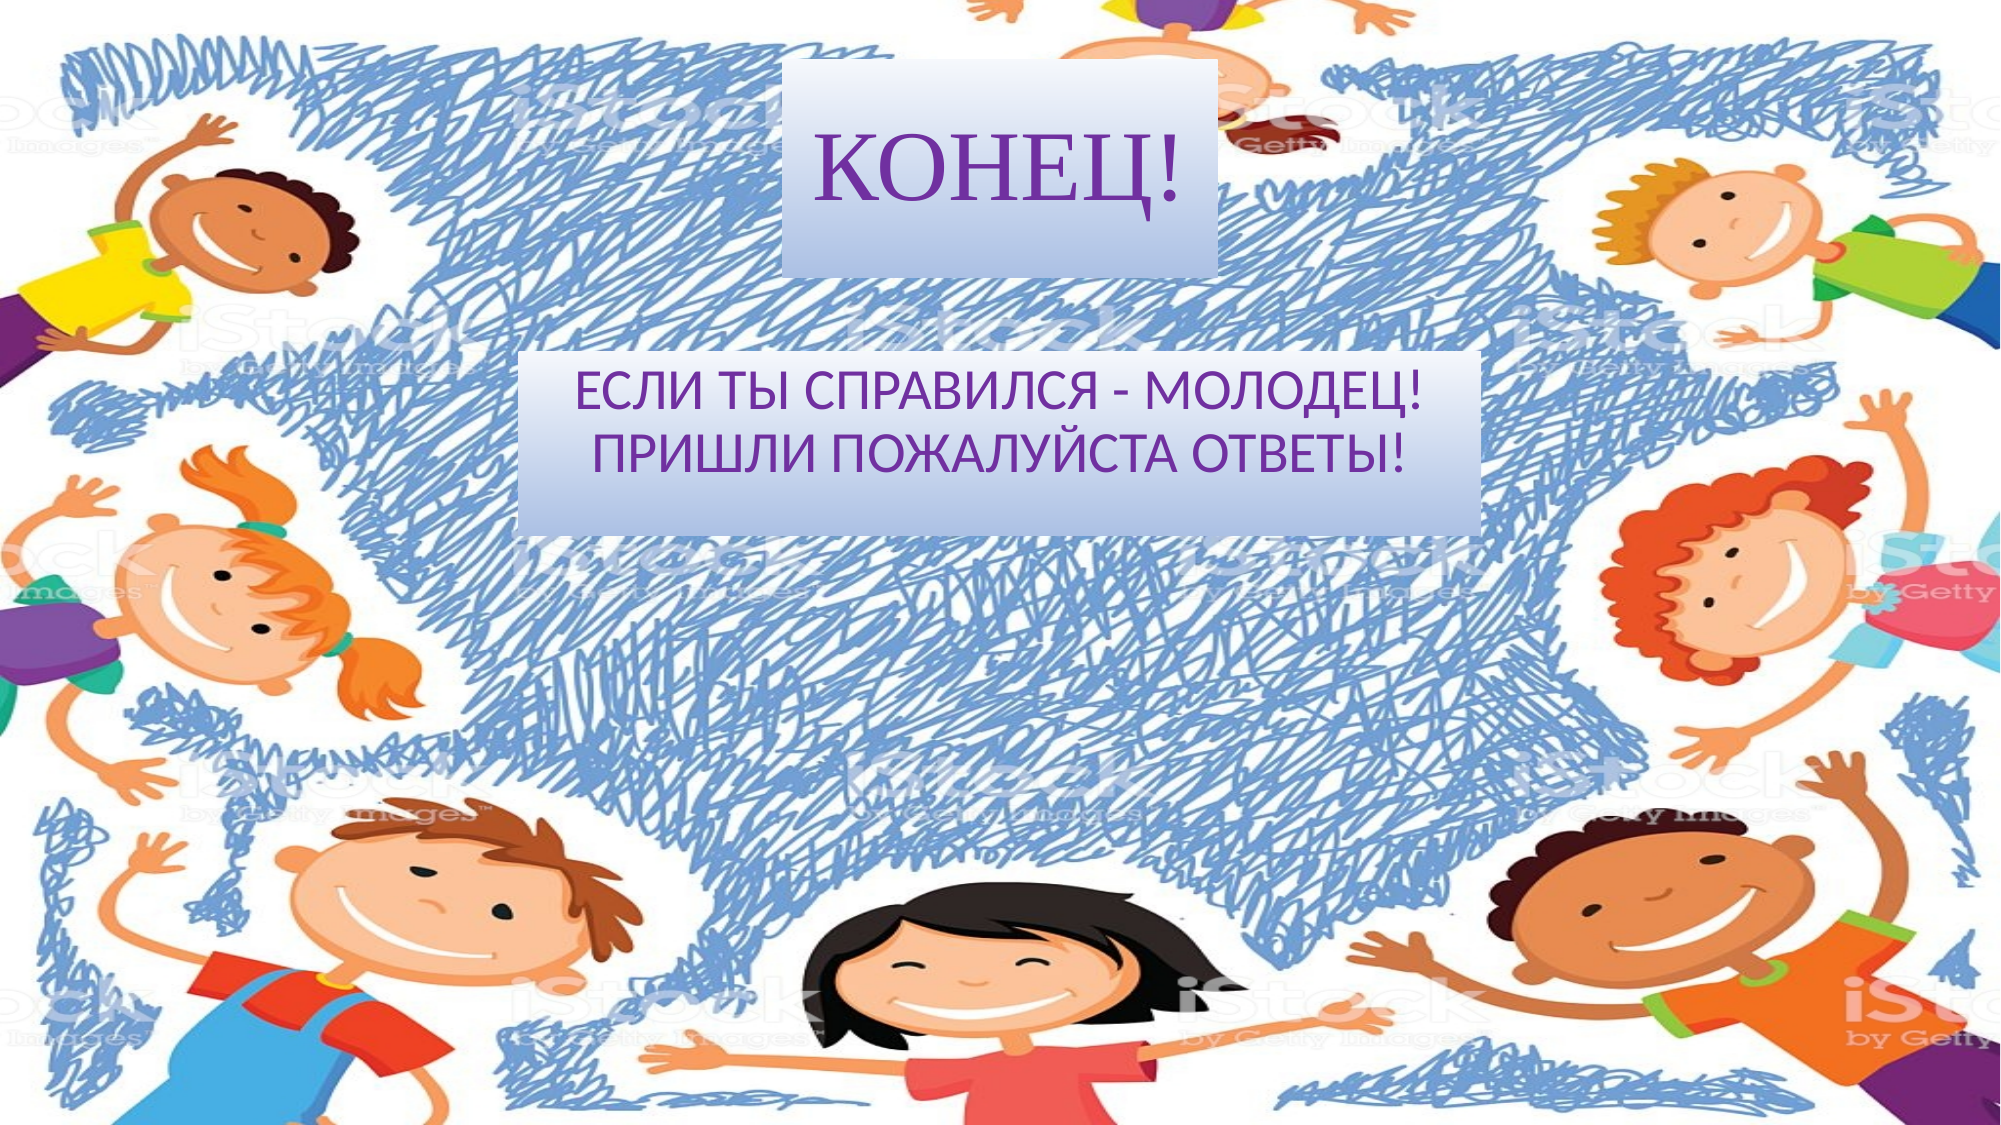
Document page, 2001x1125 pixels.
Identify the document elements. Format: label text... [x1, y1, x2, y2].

title КОНЕЦ! [782, 59, 1218, 278]
picture [0, 0, 2001, 1125]
list ЕСЛИ ТЫ СПРАВИЛСЯ - МОЛОДЕЦ! ПРИШЛИ ПОЖАЛУЙСТА ОТВЕТЫ! [518, 351, 1482, 536]
